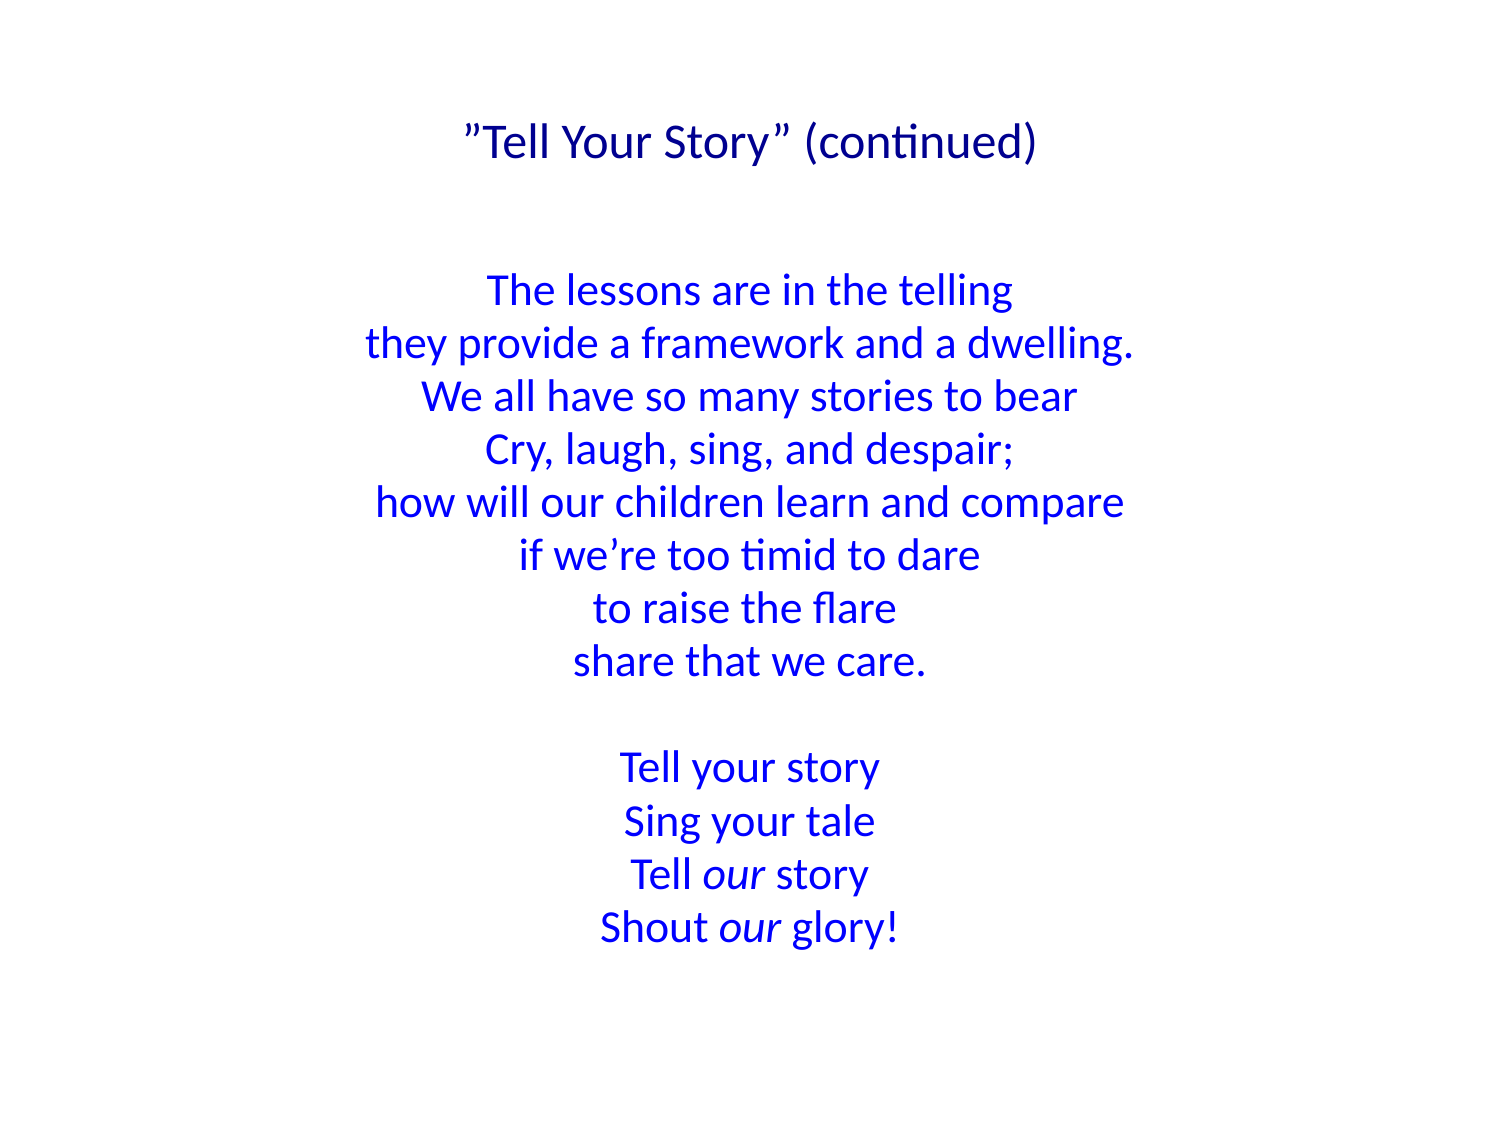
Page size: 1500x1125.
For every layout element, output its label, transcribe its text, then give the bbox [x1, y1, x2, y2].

list The lessons are in the telling they provide a framework and a dwelling. We all have so many stories to bear Cry, laugh, sing, and despair; how will our children learn and compare if we’re too timid to dare to raise the flare share that we care. Tell your story Sing your tale Tell our story Shout our glory! [74, 262, 1426, 1006]
title ”Tell Your Story” (continued) [74, 44, 1426, 233]
